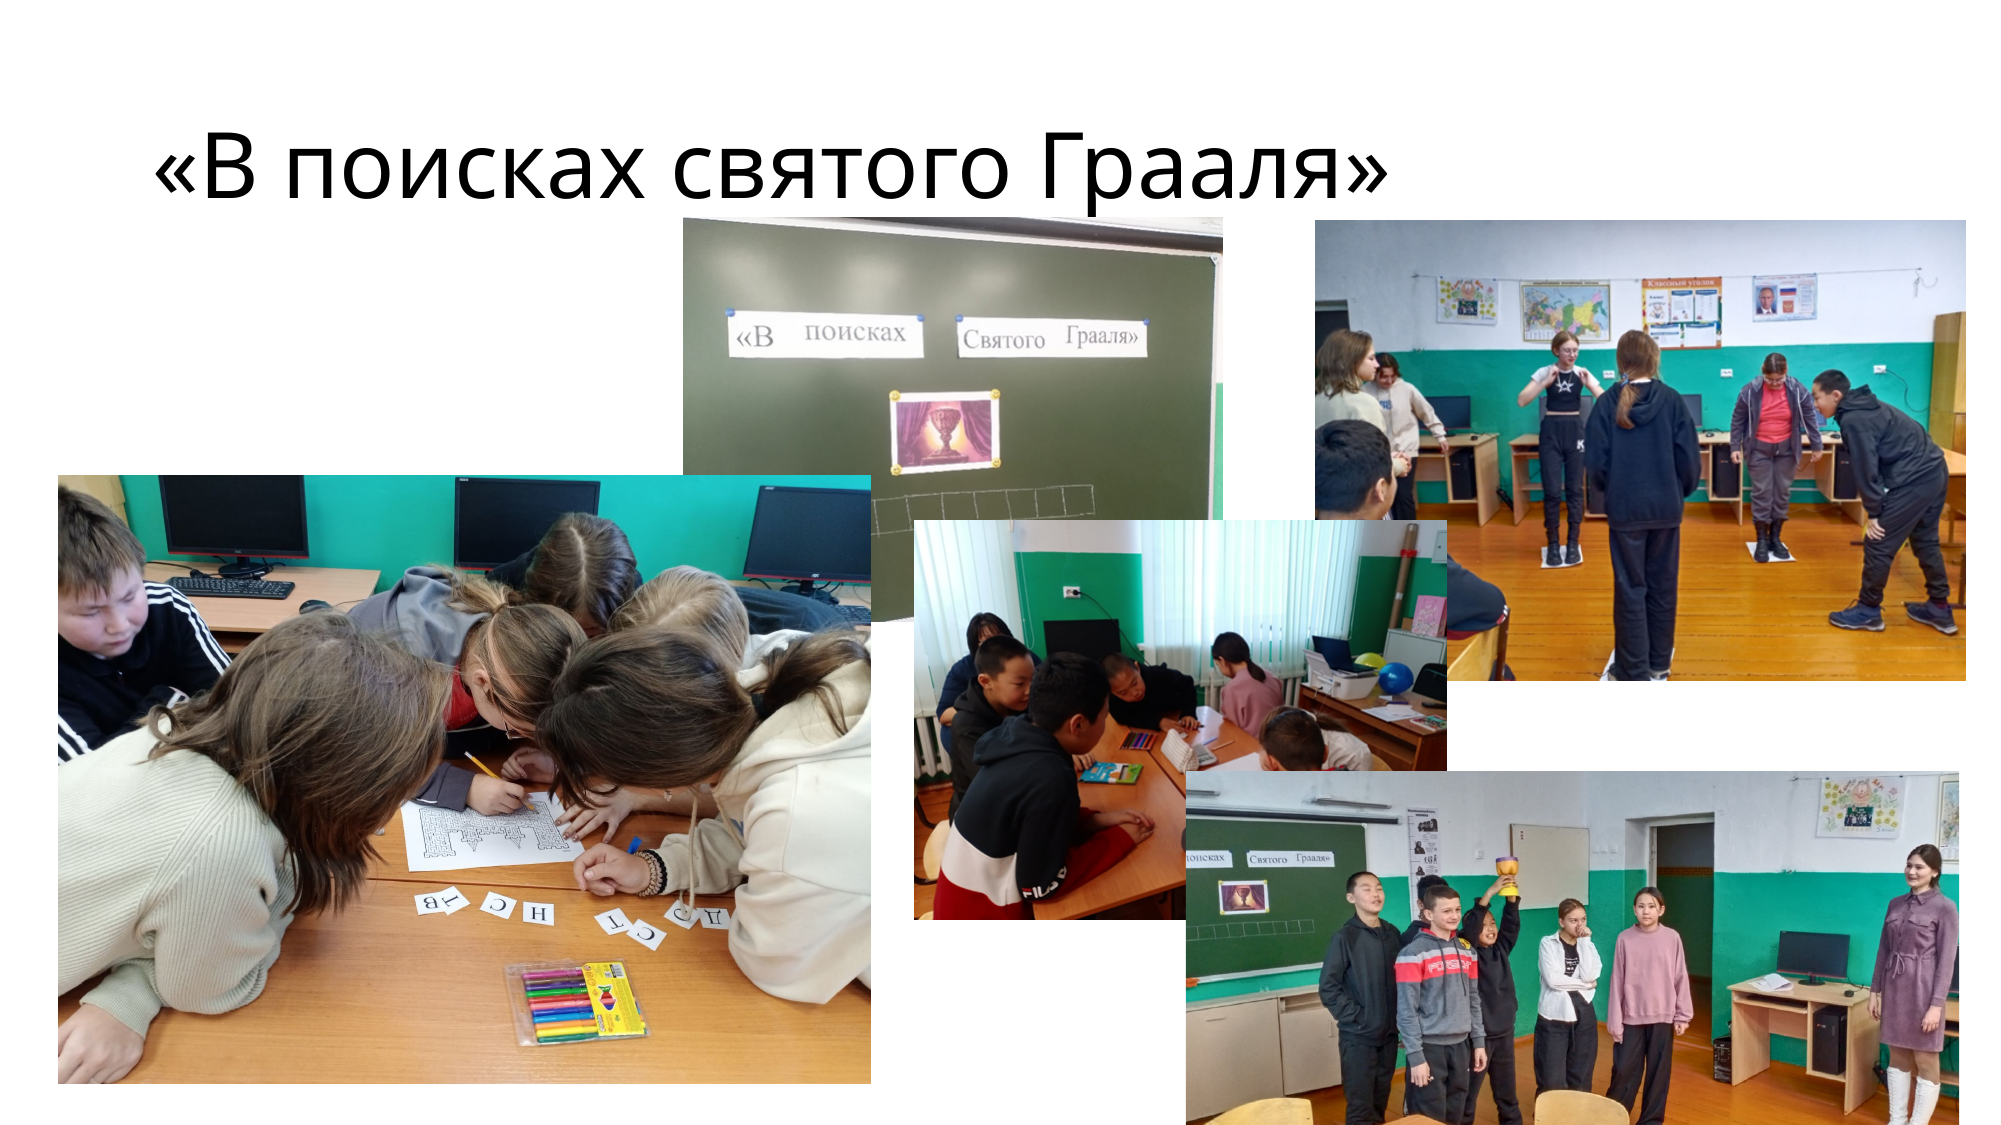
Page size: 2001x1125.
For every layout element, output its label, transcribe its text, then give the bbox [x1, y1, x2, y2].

title «В поисках святого Грааля» [137, 59, 1863, 278]
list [58, 475, 871, 1084]
picture [683, 217, 1966, 1125]
